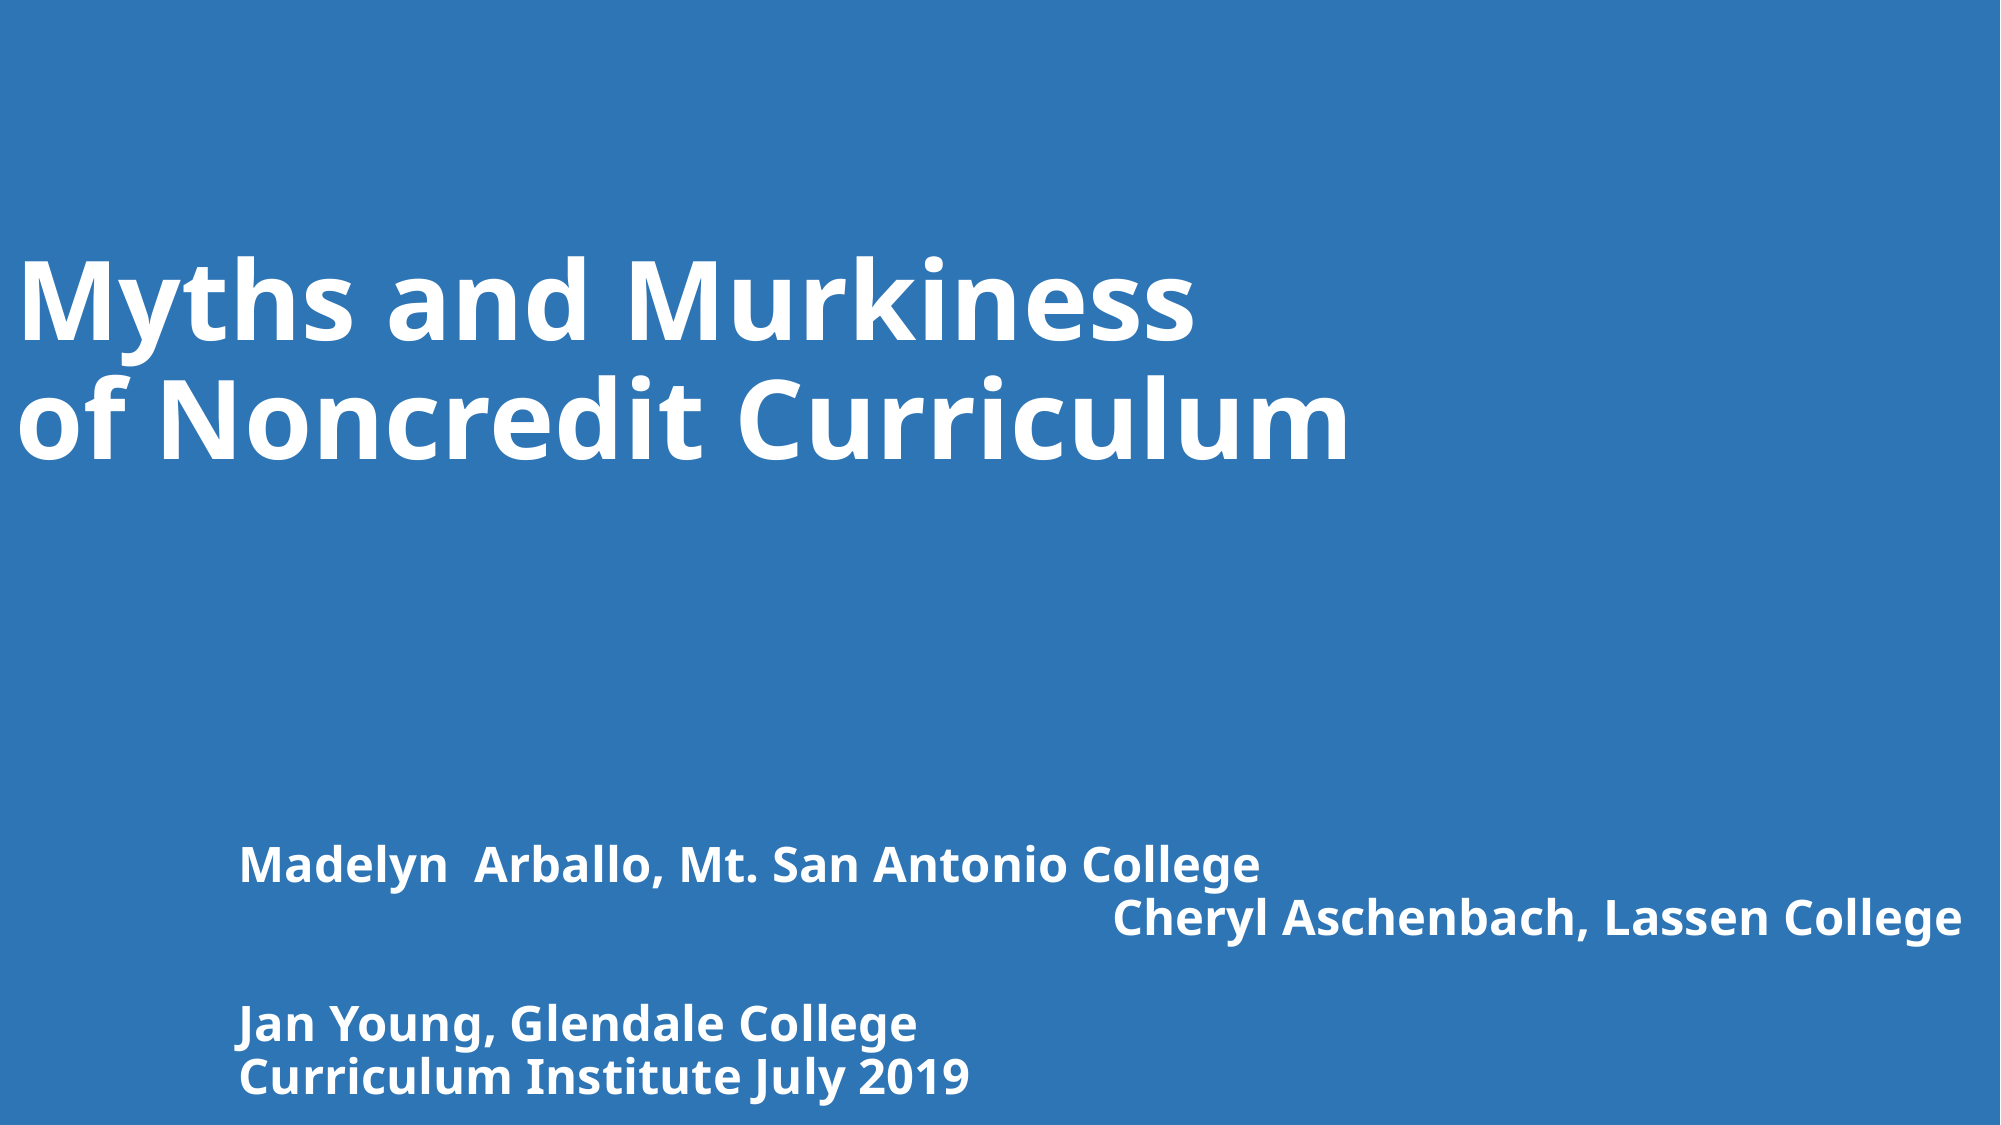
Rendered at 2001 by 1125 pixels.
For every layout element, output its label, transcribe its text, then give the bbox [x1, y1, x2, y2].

title Myths and Murkiness of Noncredit Curriculum Madelyn Arballo, Mt. San Antonio College Cheryl Aschenbach, Lassen College Jan Young, Glendale College Curriculum Institute July 2019 [0, 0, 2000, 1125]
list [131, 213, 816, 403]
